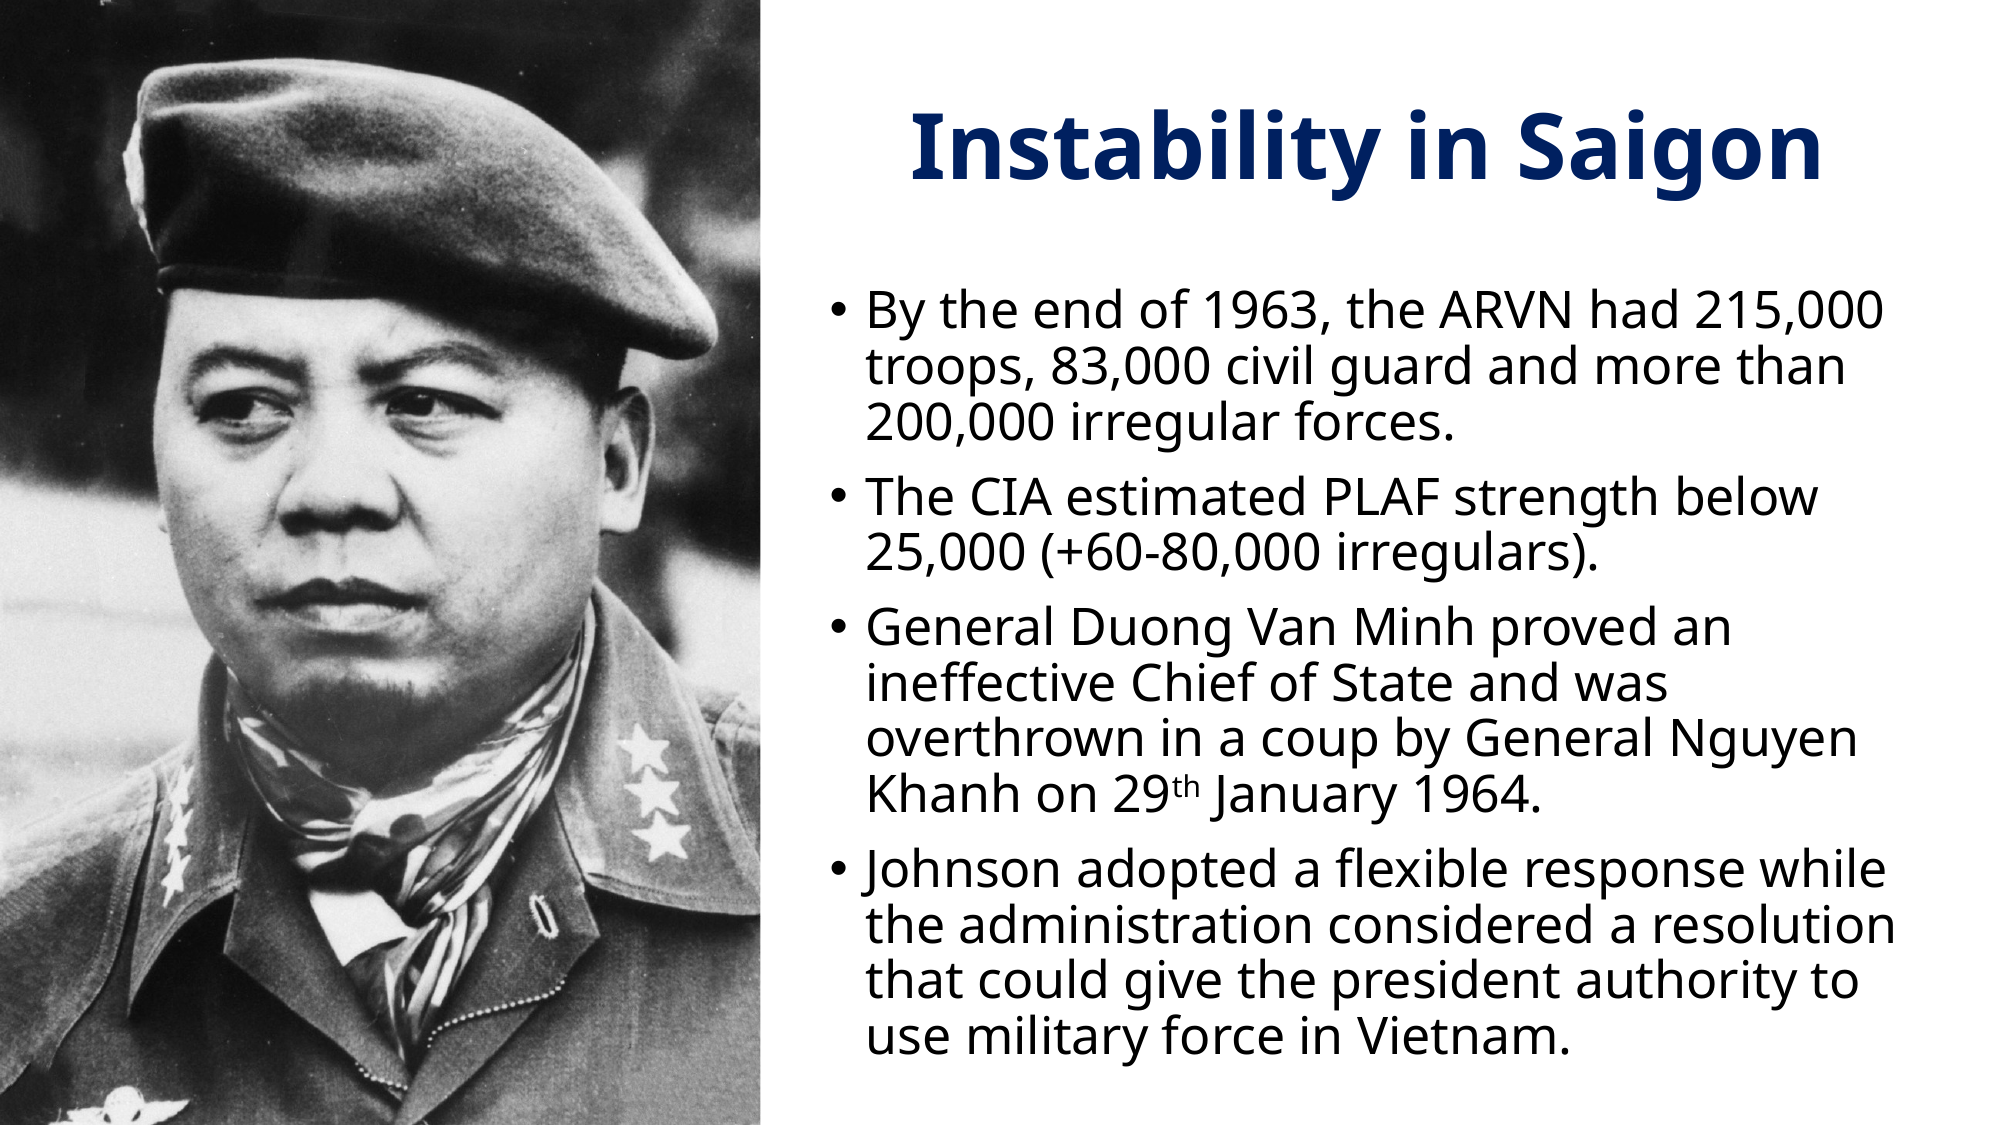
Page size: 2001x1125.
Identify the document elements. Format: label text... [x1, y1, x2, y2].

title Instability in Saigon [828, 49, 1909, 251]
picture [0, 0, 761, 1125]
list By the end of 1963, the ARVN had 215,000 troops, 83,000 civil guard and more than 200,000 irregular forces. The CIA estimated PLAF strength below 25,000 (+60-80,000 irregulars). General Duong Van Minh proved an ineffective Chief of State and was overthrown in a coup by General Nguyen Khanh on 29th January 1964. Johnson adopted a flexible response while the administration considered a resolution that could give the president authority to use military force in Vietnam. [814, 276, 1946, 1076]
